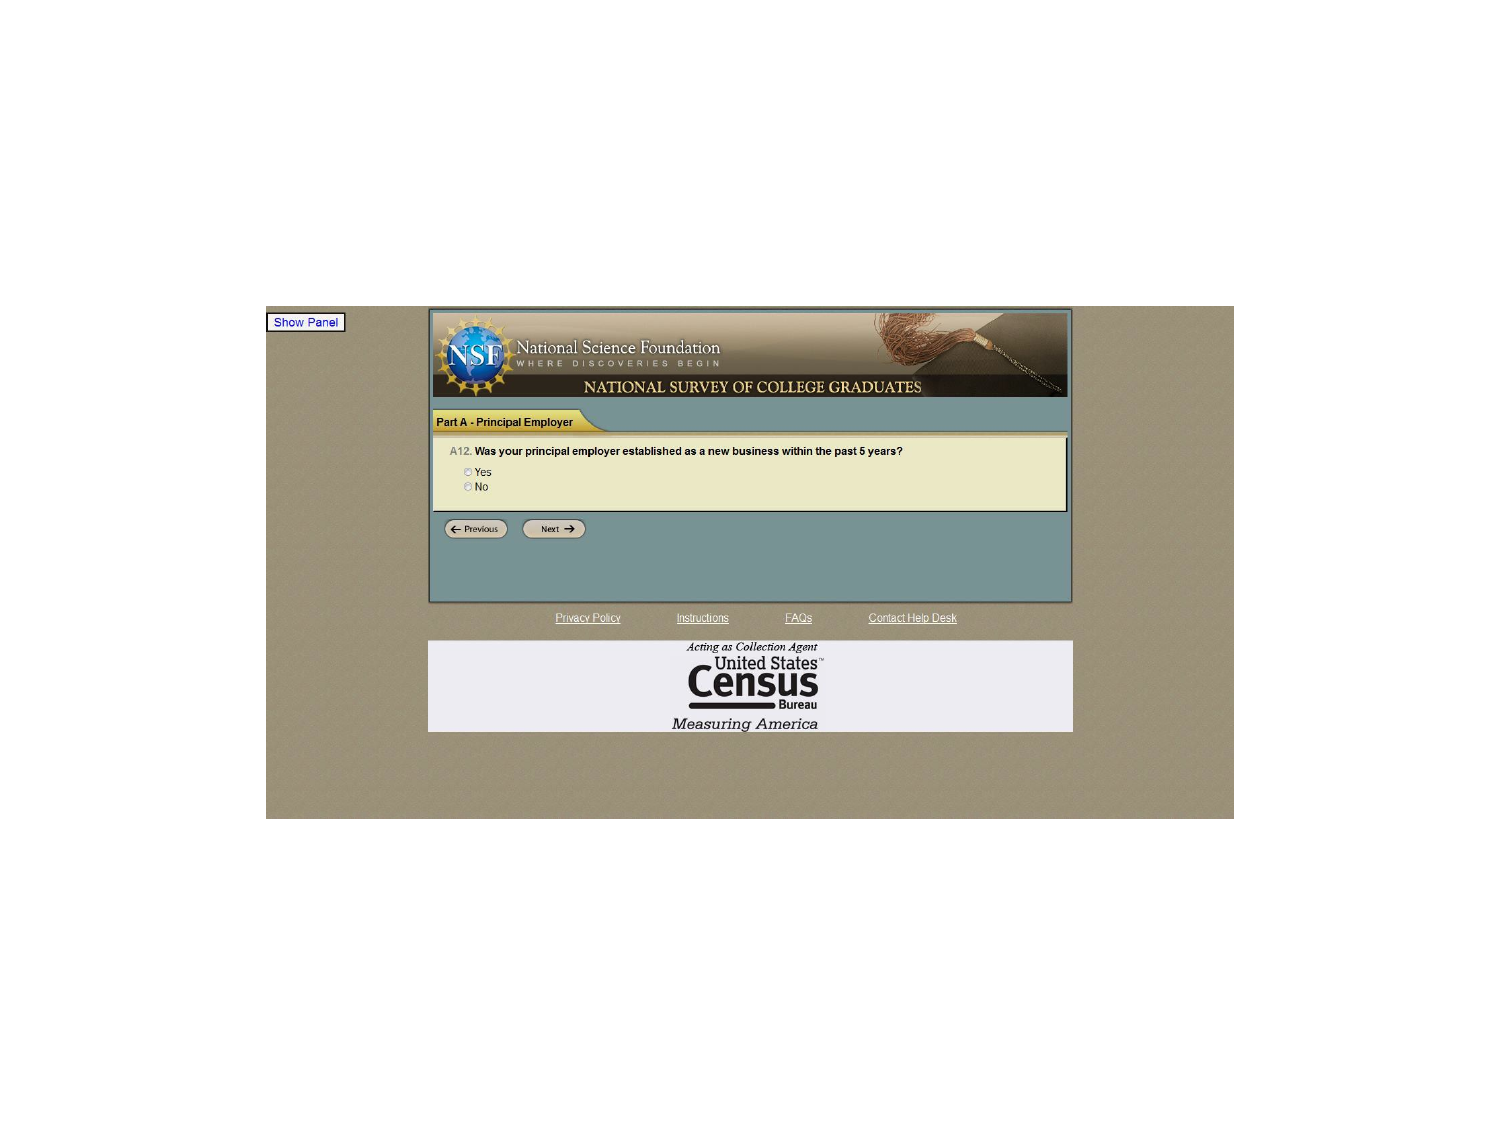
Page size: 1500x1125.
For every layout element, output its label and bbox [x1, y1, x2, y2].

picture [266, 305, 1234, 819]
